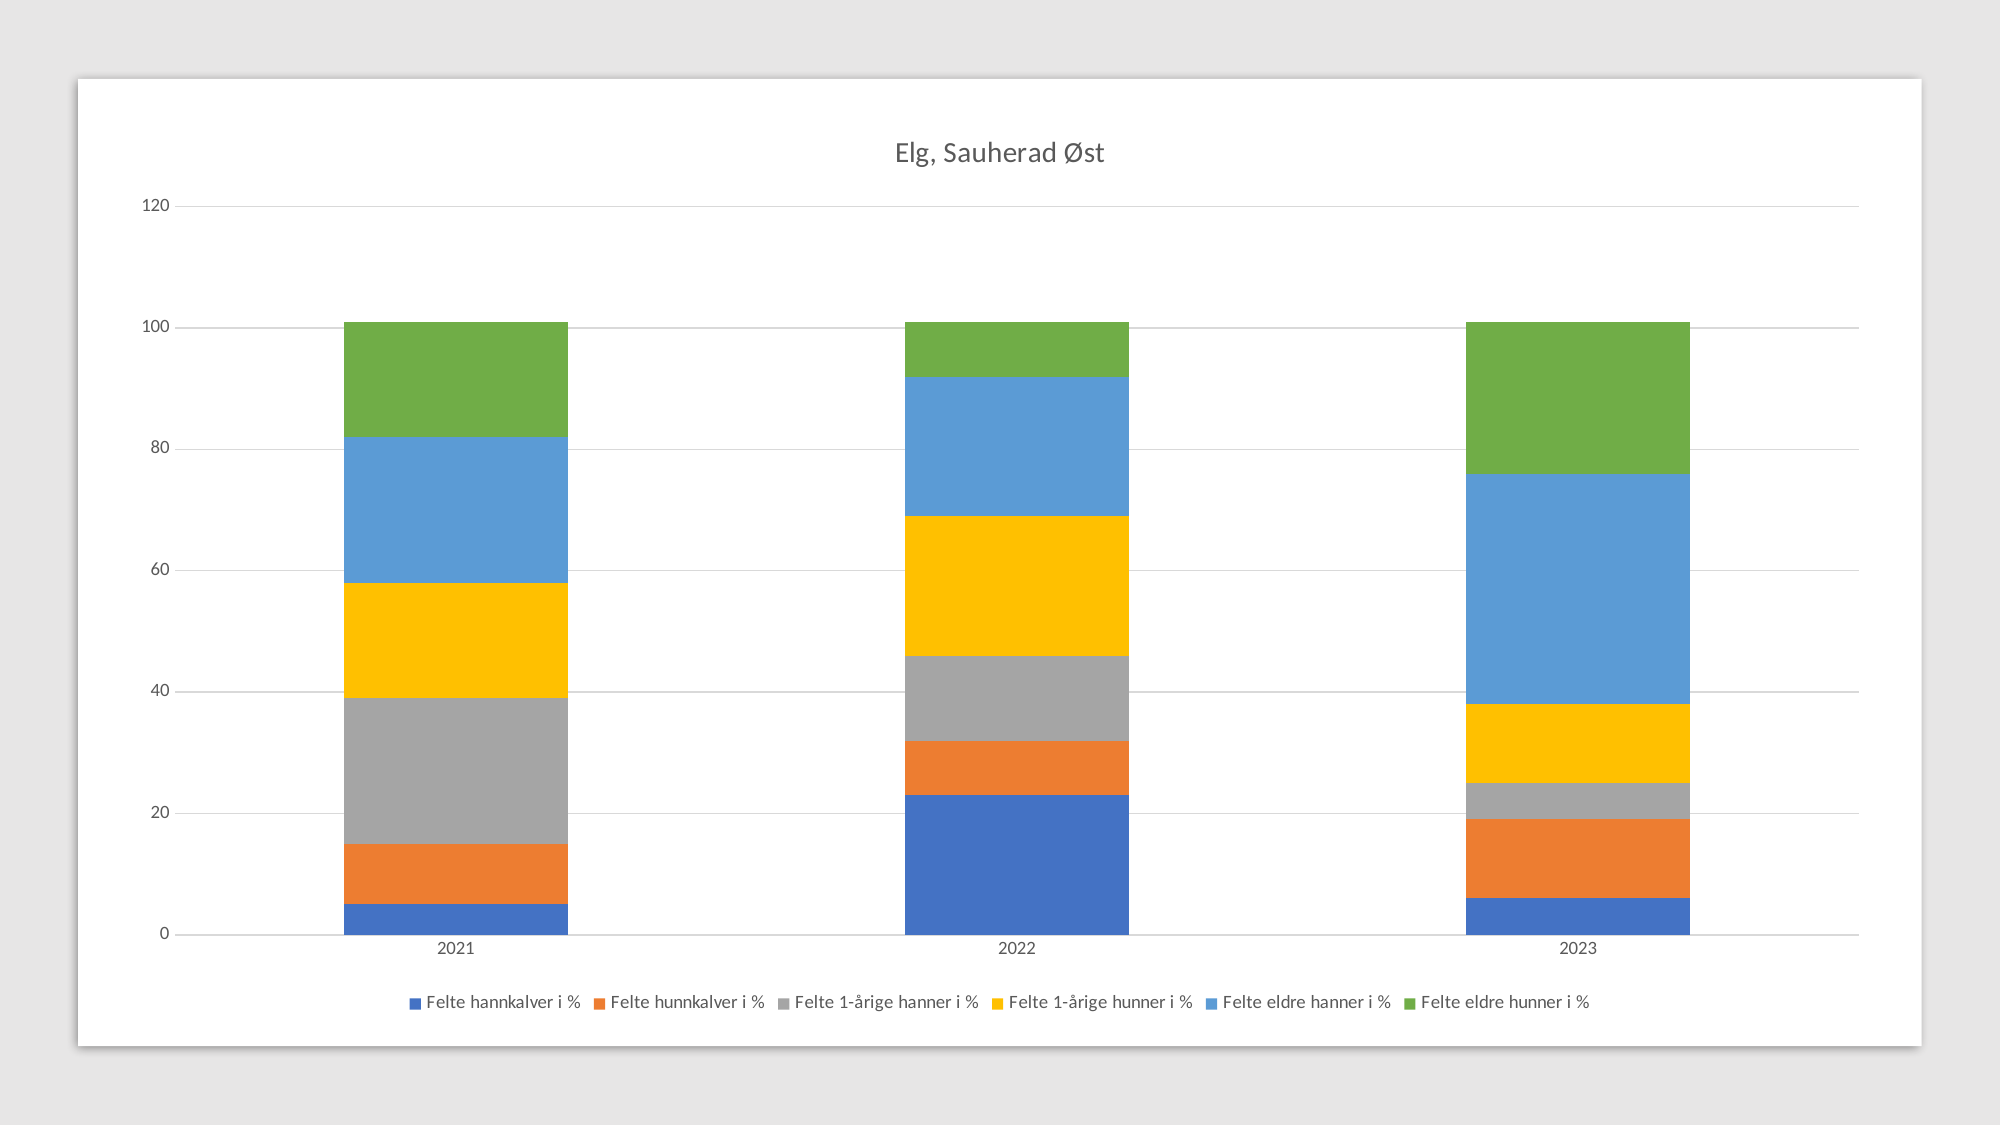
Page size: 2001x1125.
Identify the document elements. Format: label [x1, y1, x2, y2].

chart [105, 105, 1895, 1020]
text_box [0, 0, 2000, 1125]
text_box [77, 78, 1923, 1047]
